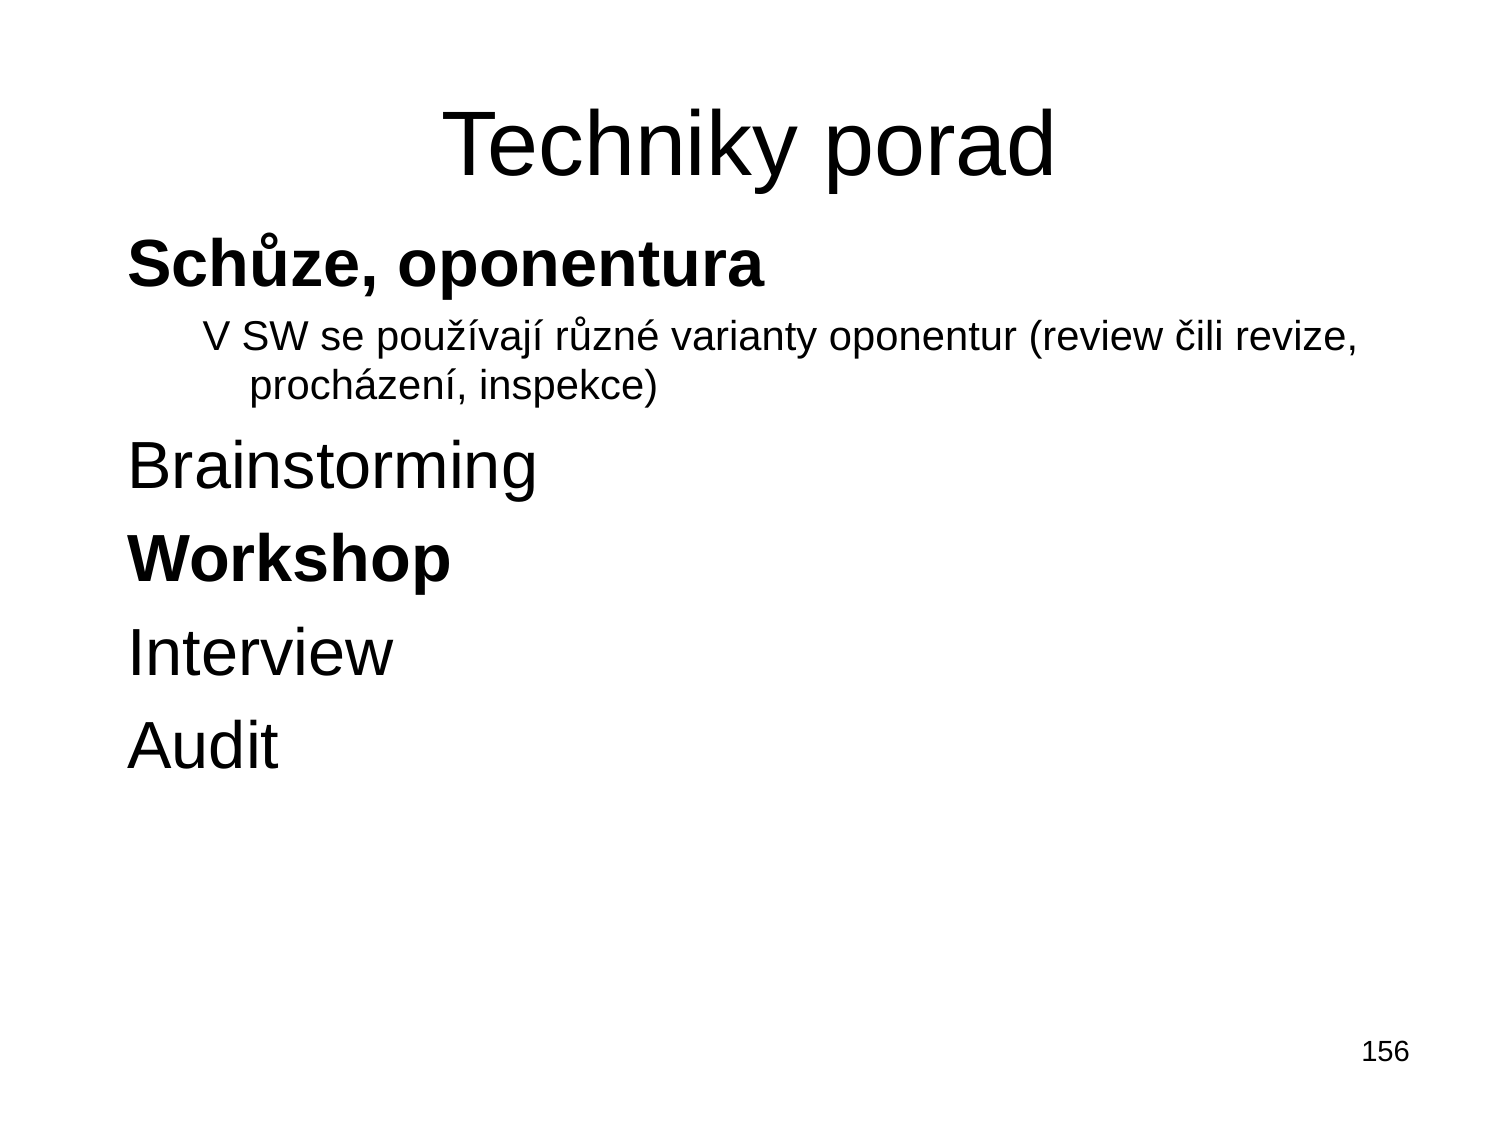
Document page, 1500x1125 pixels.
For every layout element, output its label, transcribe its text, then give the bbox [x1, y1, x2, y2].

slide_number 156 [1074, 1024, 1426, 1103]
title Techniky porad [74, 44, 1426, 233]
list Schůze, oponentura V SW se používají různé varianty oponentur (review čili revize, procházení, inspekce) Brainstorming Workshop Interview Audit [112, 212, 1388, 1044]
